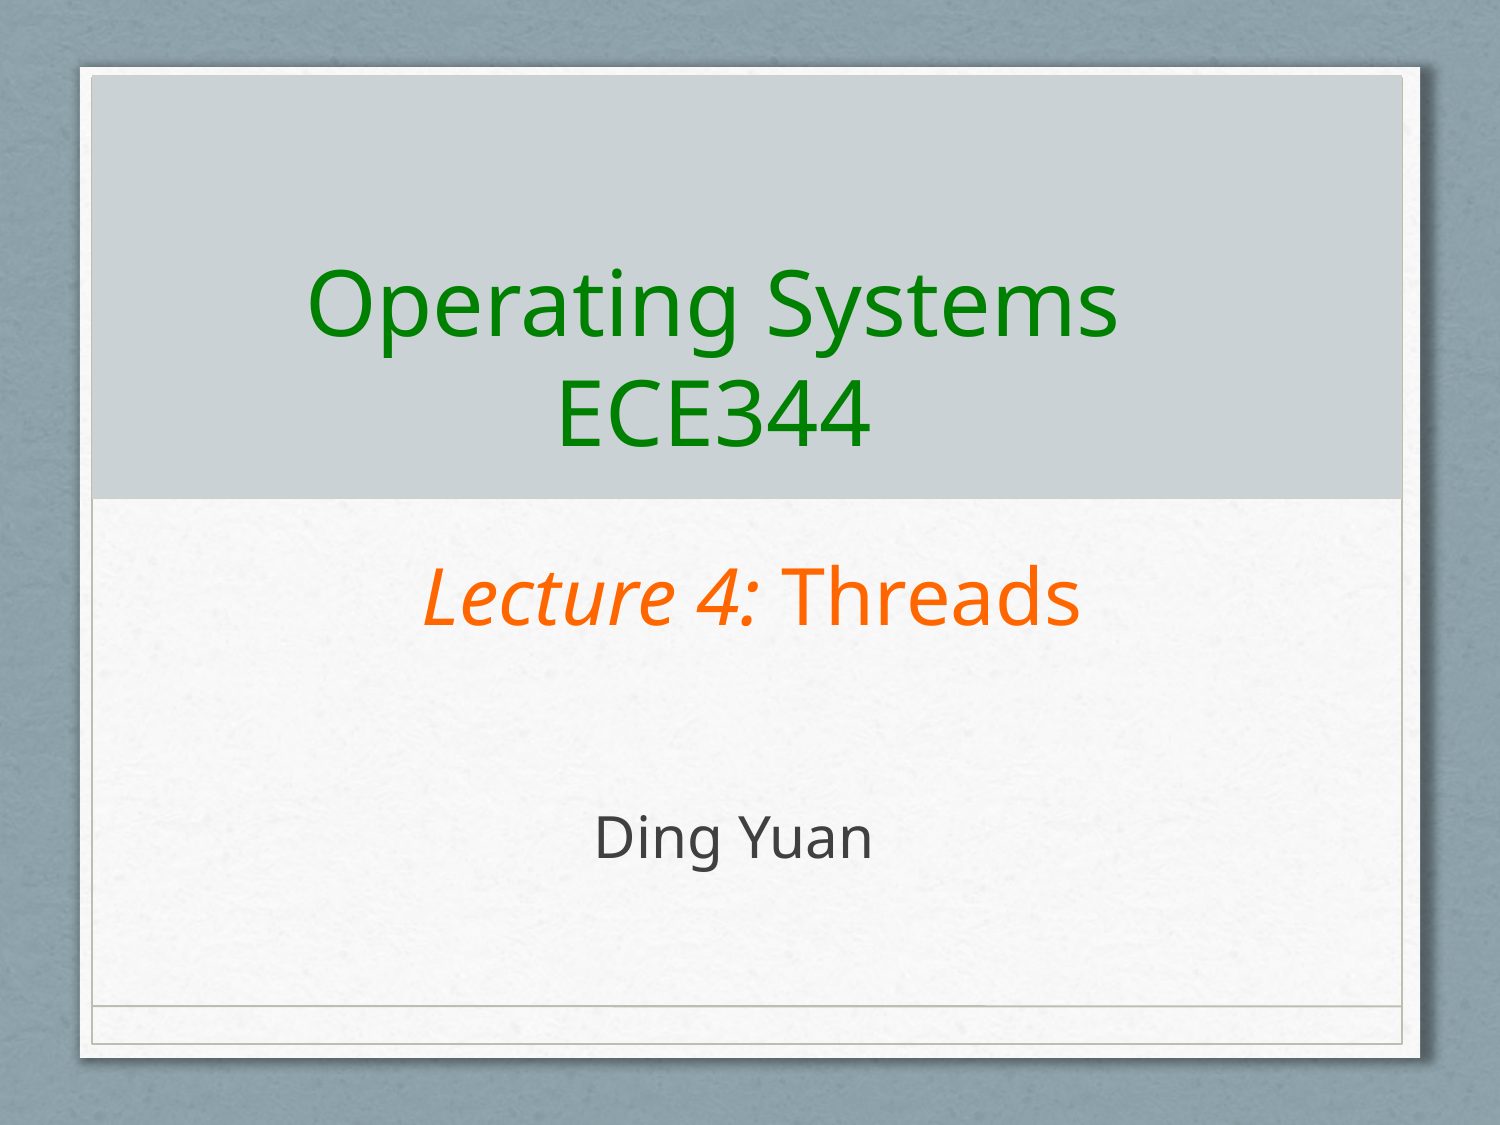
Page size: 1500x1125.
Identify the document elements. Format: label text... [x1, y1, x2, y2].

subtitle Ding Yuan [131, 792, 1337, 921]
text_box Lecture 4: Threads [131, 539, 1372, 649]
picture [79, 67, 1421, 1058]
title Operating Systems ECE344 [111, 251, 1316, 568]
